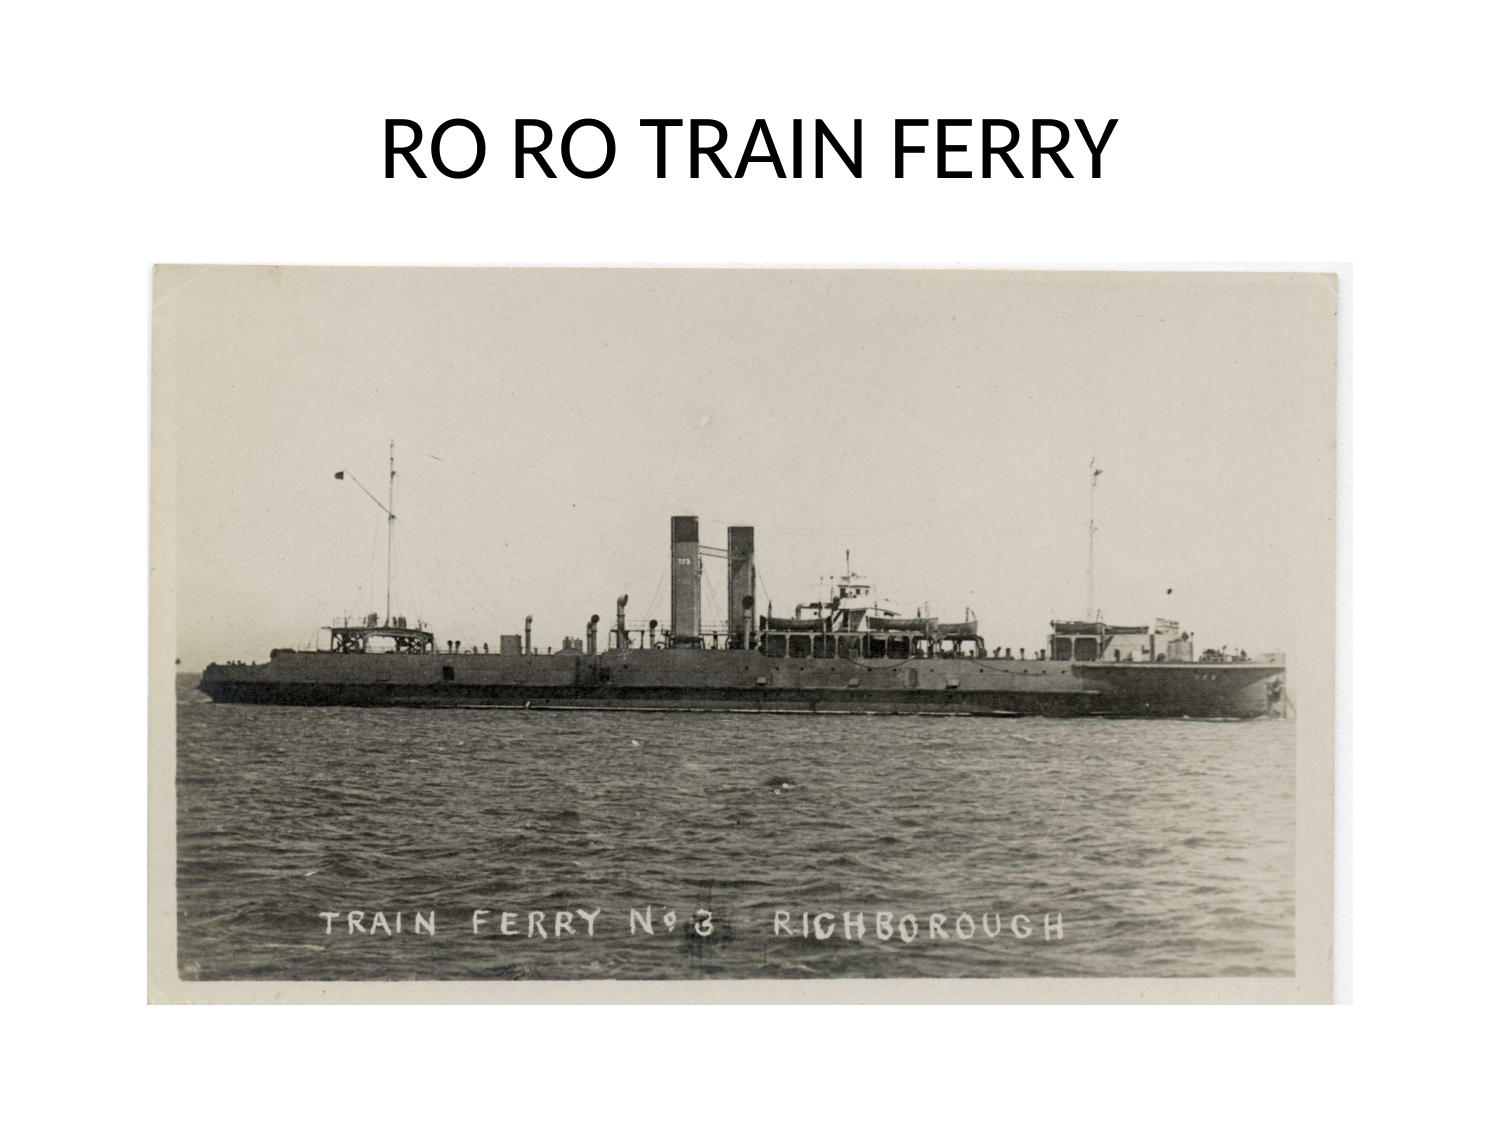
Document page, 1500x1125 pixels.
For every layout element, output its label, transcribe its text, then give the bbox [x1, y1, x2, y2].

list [147, 262, 1353, 1006]
title RO RO TRAIN FERRY [75, 75, 1425, 209]
